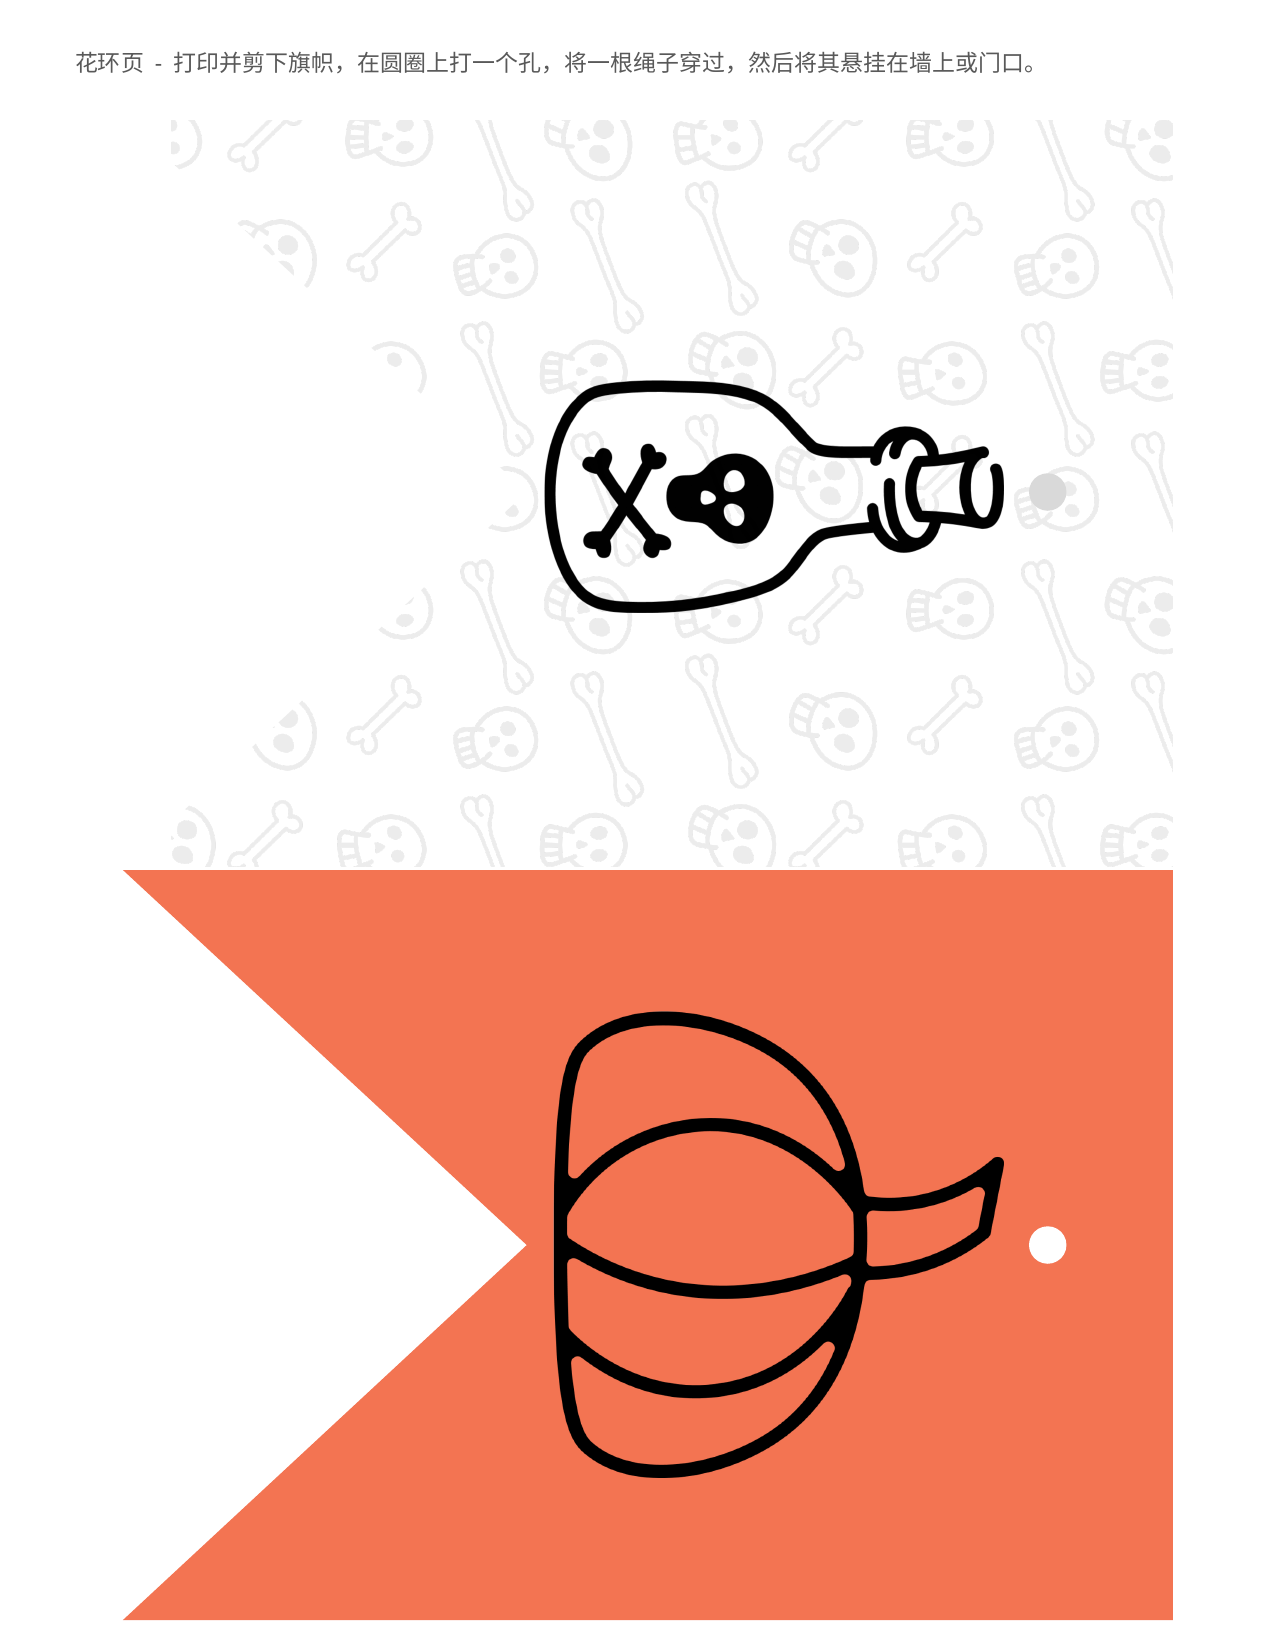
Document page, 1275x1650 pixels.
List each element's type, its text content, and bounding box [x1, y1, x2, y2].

title 花环页 - 打印并剪下旗帜，在圆圈上打一个孔，将一根绳子穿过，然后将其悬挂在墙上或门口。 [75, 45, 1200, 84]
picture [123, 116, 1173, 867]
picture [478, 982, 1004, 1508]
